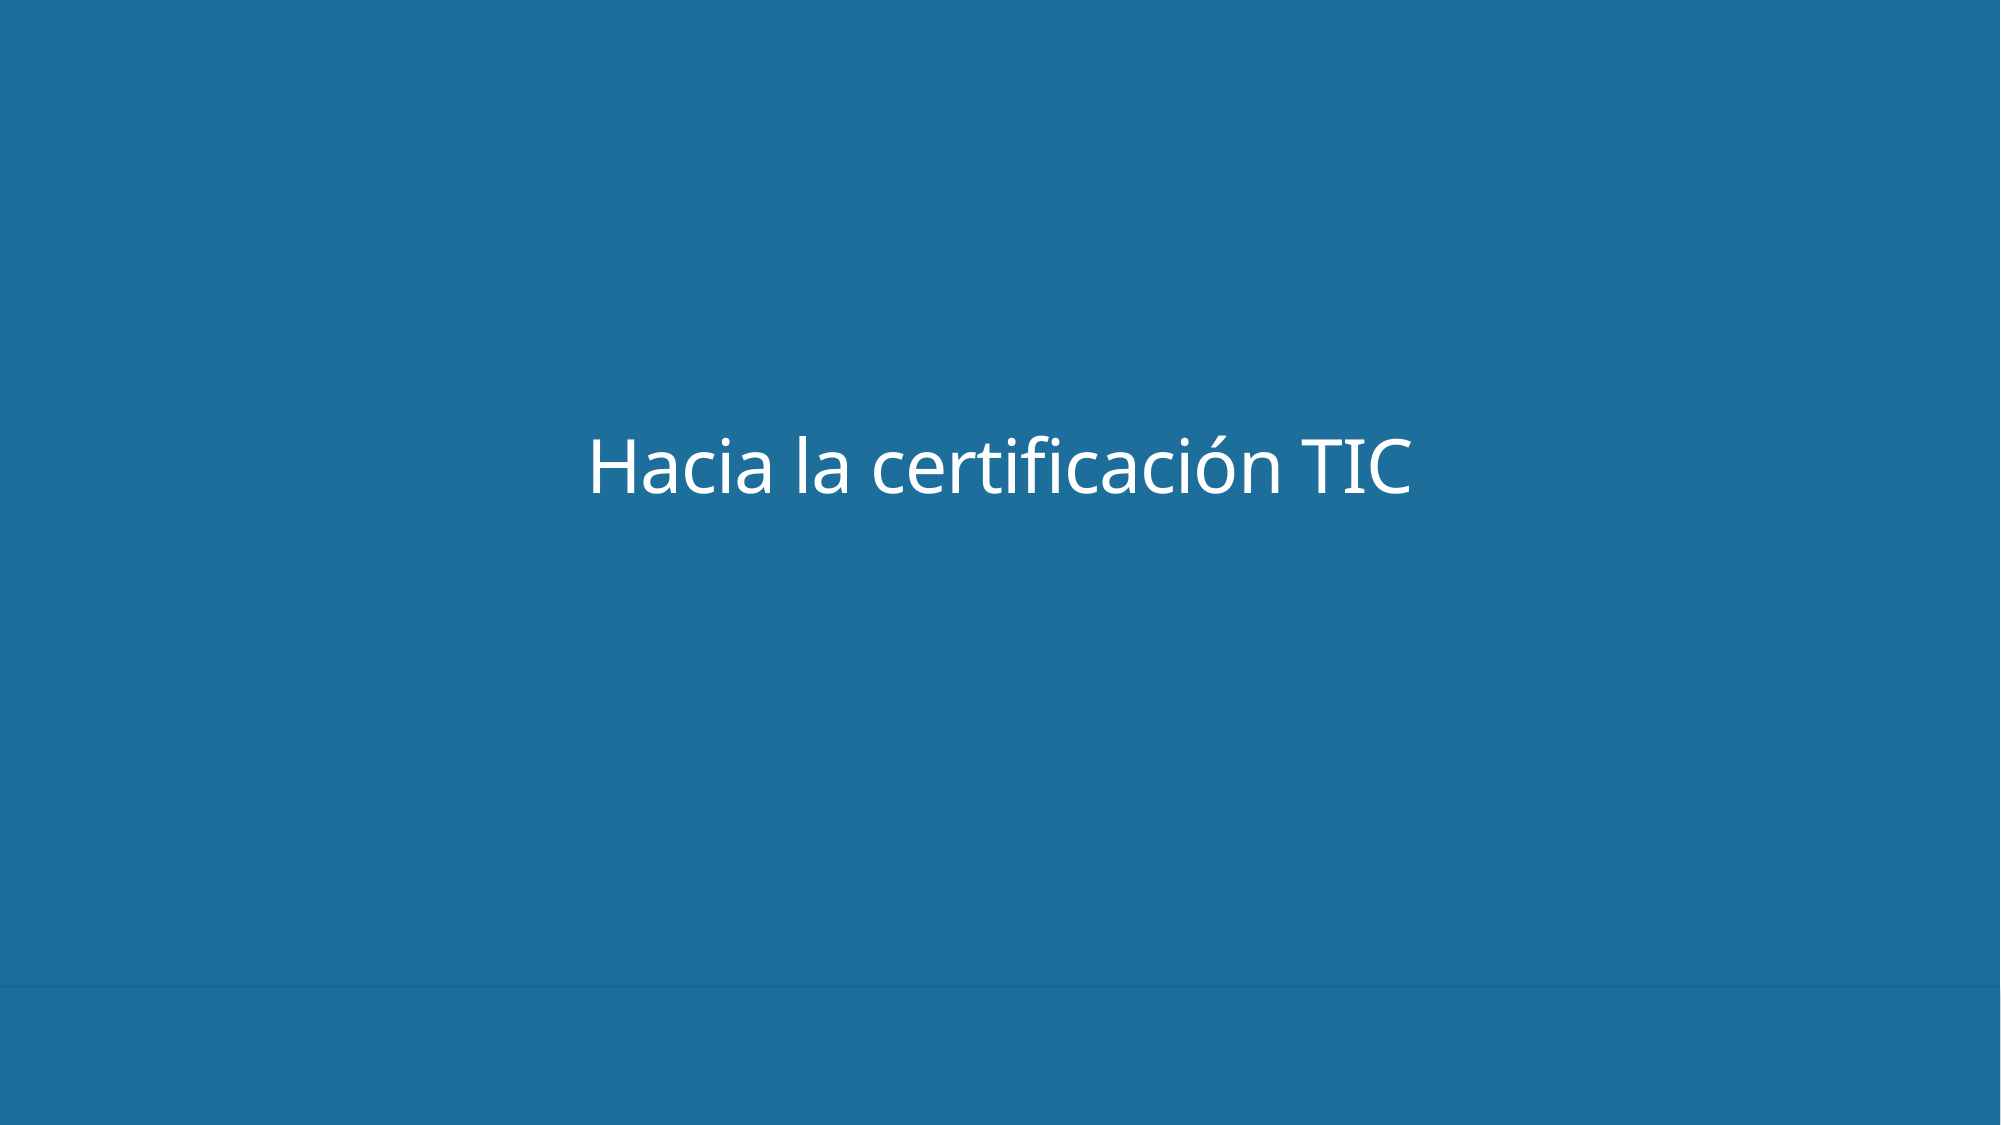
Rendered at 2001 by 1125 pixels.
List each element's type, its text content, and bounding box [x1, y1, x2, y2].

title Hacia la certificación TIC [150, 349, 1850, 591]
